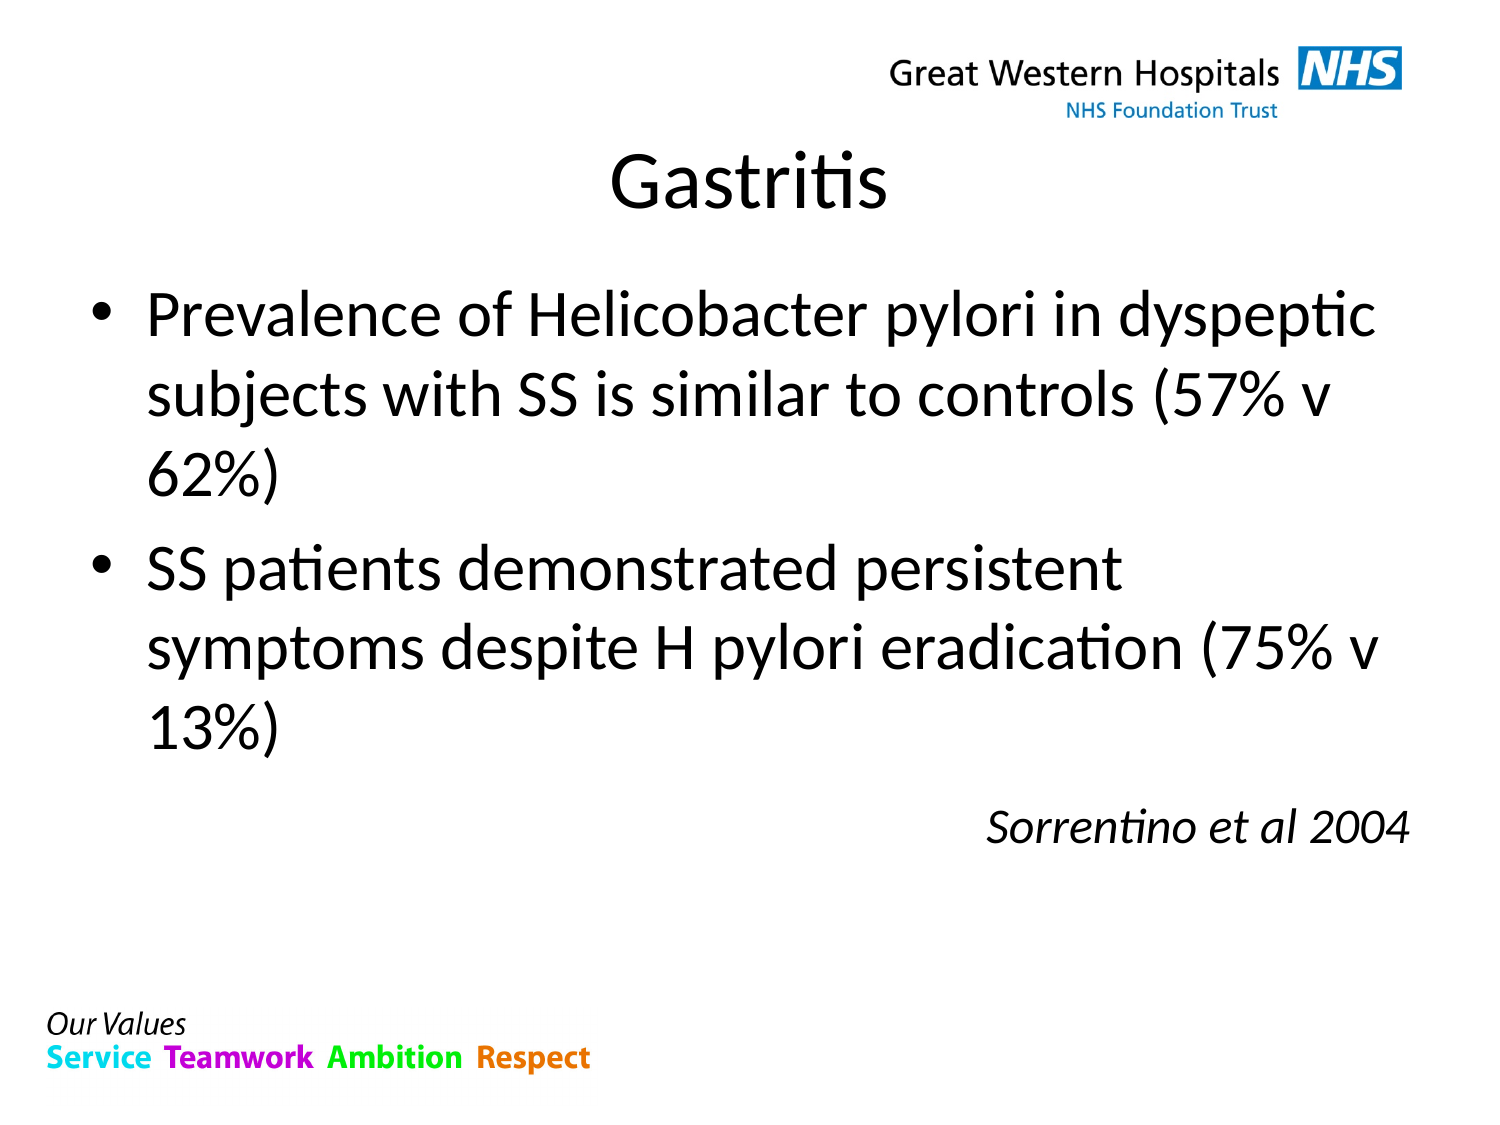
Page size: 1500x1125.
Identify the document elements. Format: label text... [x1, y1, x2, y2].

picture [890, 46, 1402, 117]
title Gastritis [75, 117, 1425, 233]
picture [46, 1007, 598, 1106]
list Prevalence of Helicobacter pylori in dyspeptic subjects with SS is similar to controls (57% v 62%) SS patients demonstrated persistent symptoms despite H pylori eradication (75% v 13%) Sorrentino et al 2004 [75, 262, 1425, 1005]
